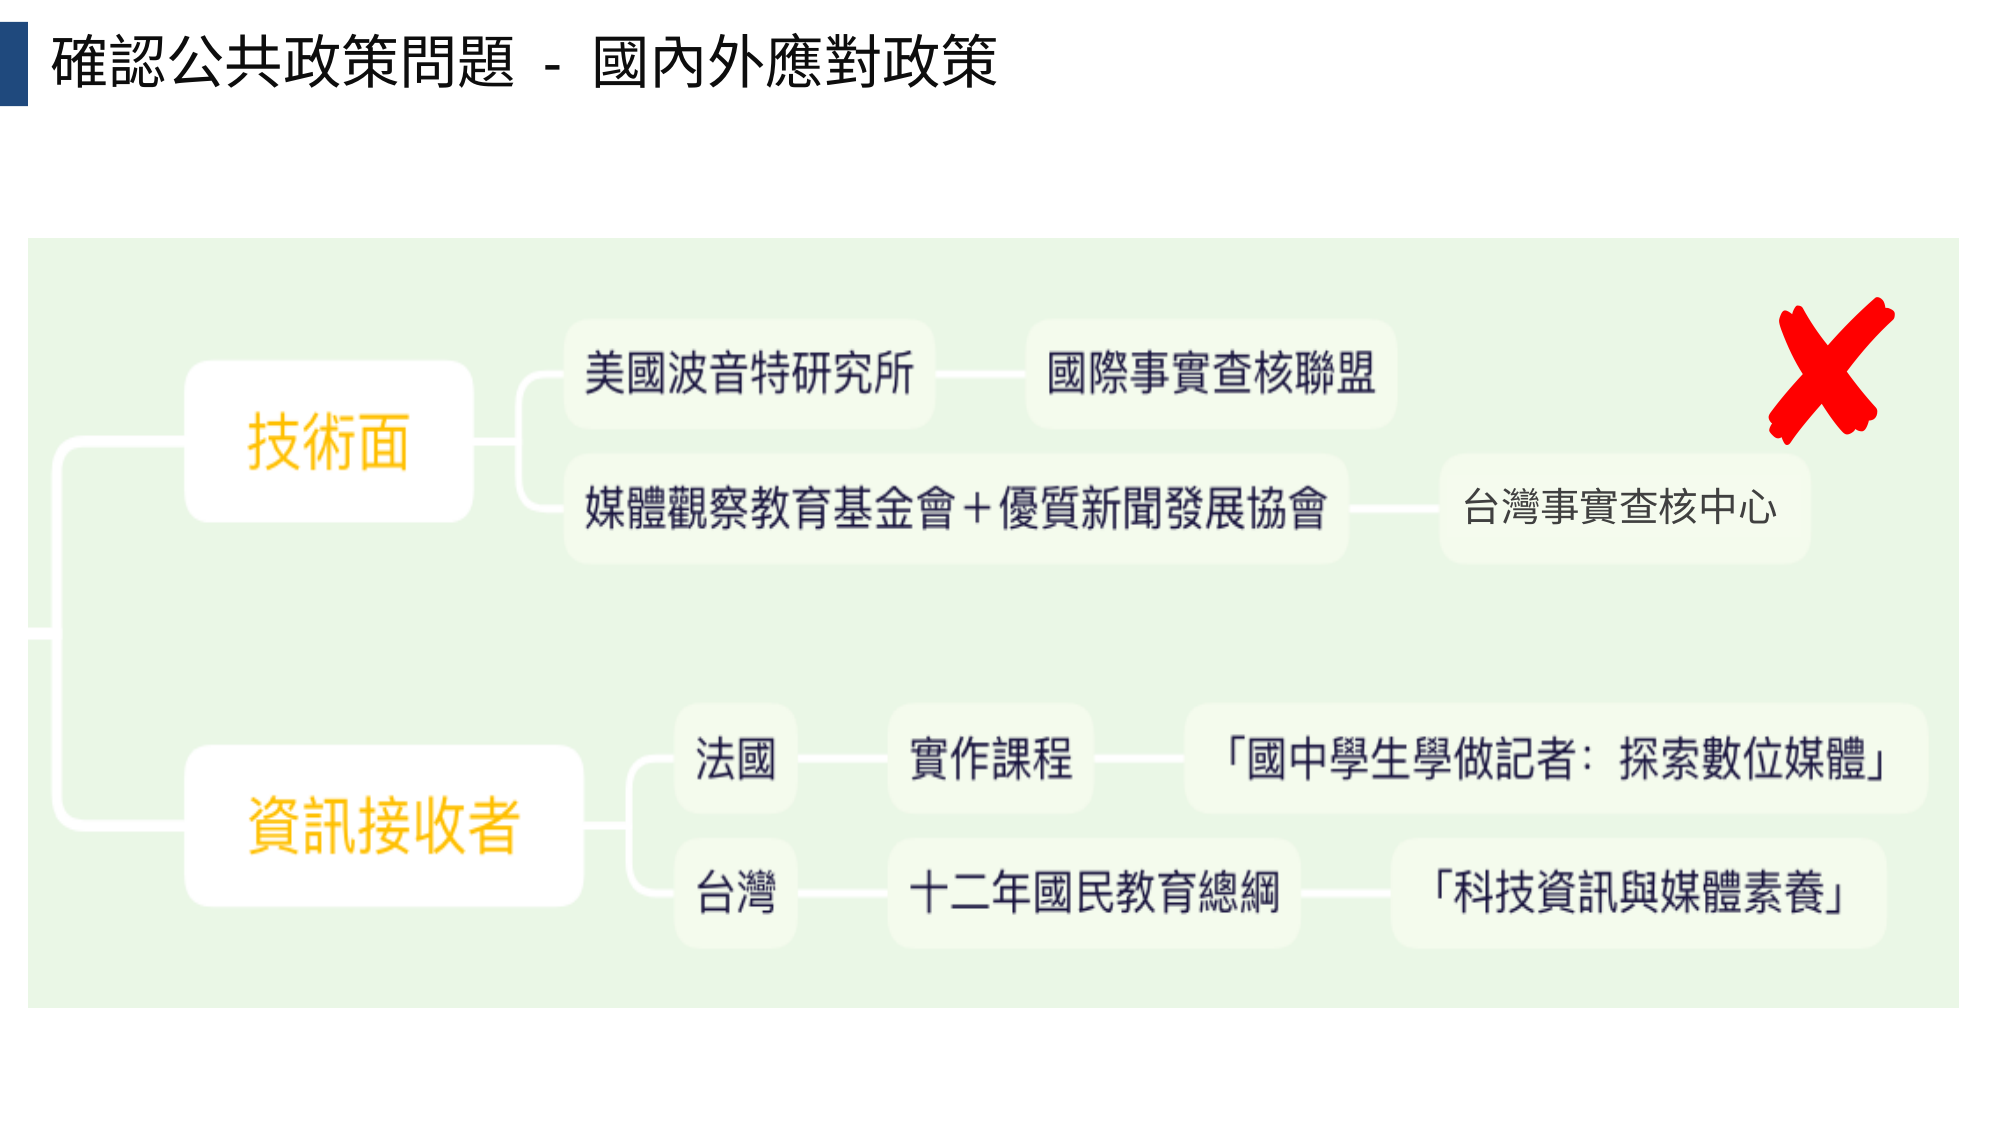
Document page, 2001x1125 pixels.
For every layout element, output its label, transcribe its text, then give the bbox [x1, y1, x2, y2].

picture [27, 237, 1959, 1009]
text_box [0, 20, 30, 108]
text_box 確認公共政策問題 - 國內外應對政策 [0, 17, 1229, 121]
